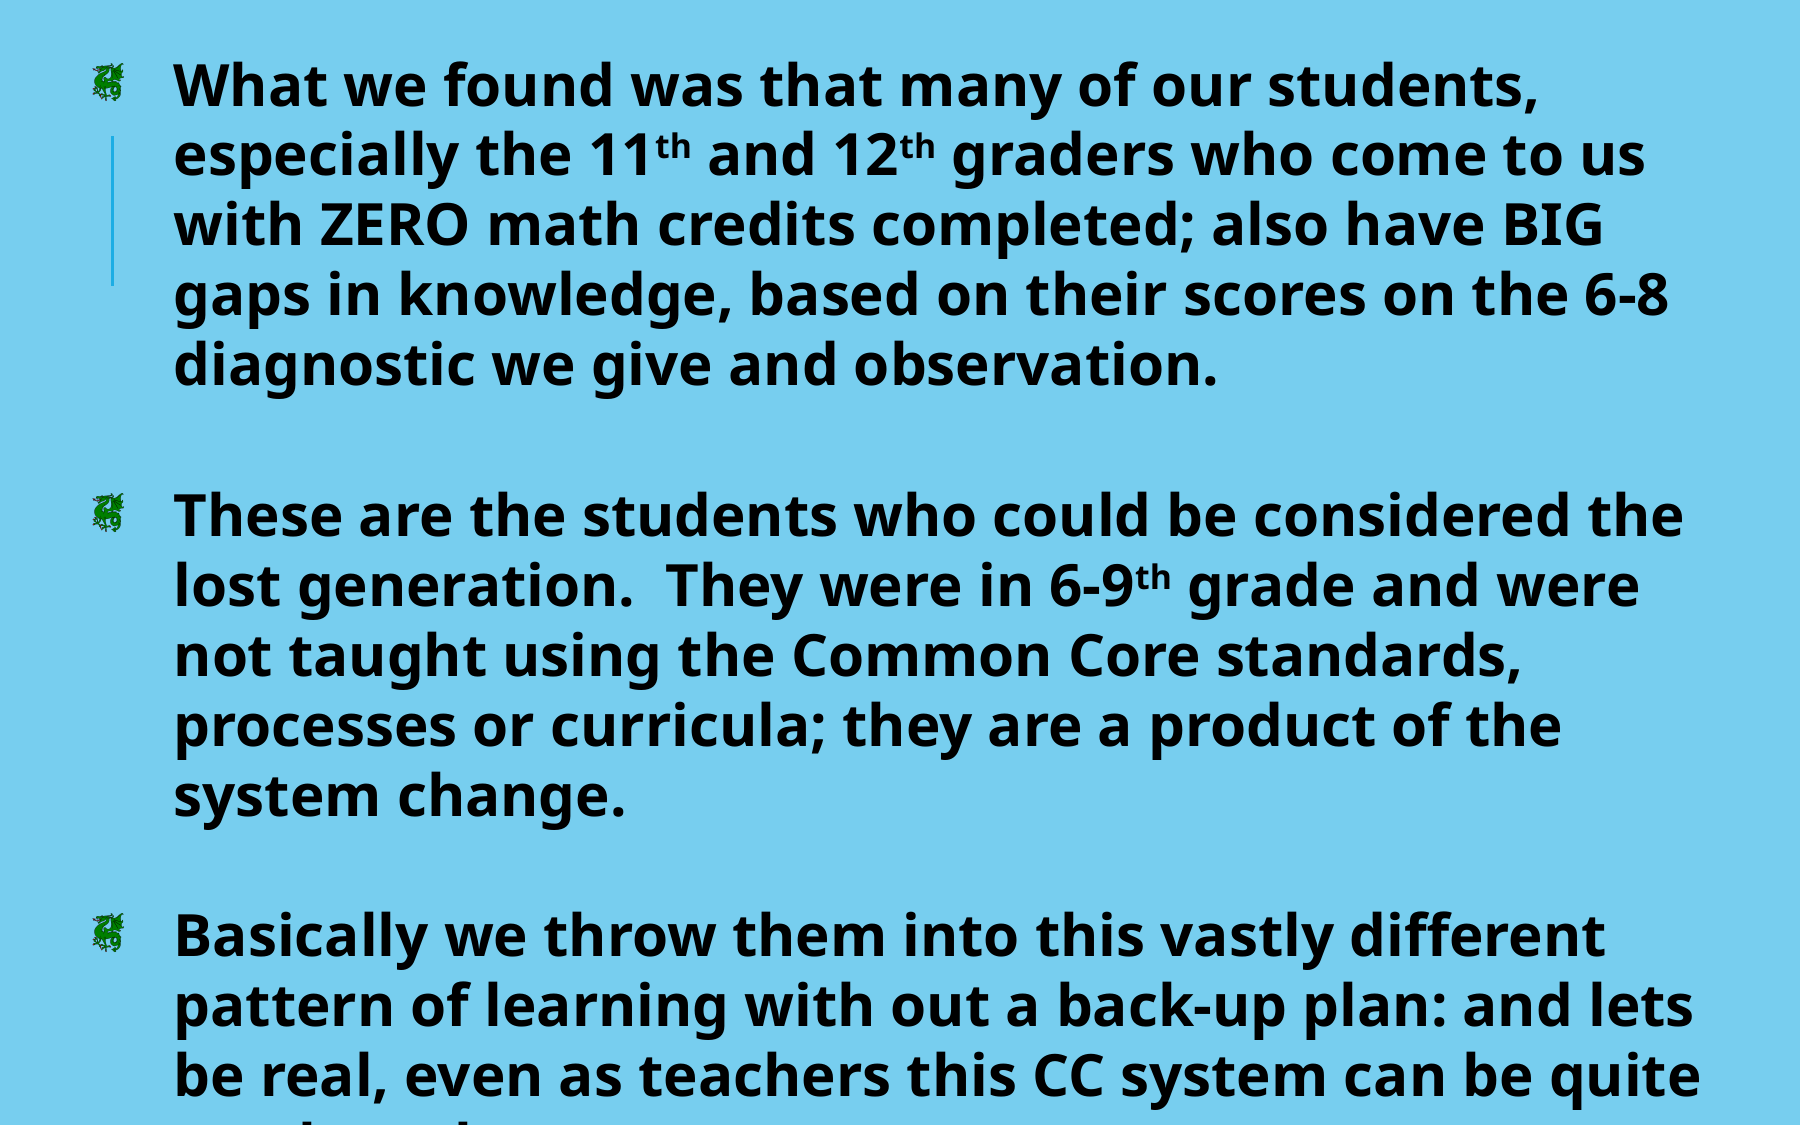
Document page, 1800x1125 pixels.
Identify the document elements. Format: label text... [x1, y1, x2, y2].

picture [89, 492, 127, 534]
picture [89, 62, 127, 103]
picture [89, 912, 127, 954]
text_box What we found was that many of our students, especially the 11th and 12th graders who come to us with ZERO math credits completed; also have BIG gaps in knowledge, based on their scores on the 6-8 diagnostic we give and observation. These are the students who could be considered the lost generation. They were in 6-9th grade and were not taught using the Common Core standards, processes or curricula; they are a product of the system change. Basically we throw them into this vastly different pattern of learning with out a back-up plan: and lets be real, even as teachers this CC system can be quite an obstacle to overcome. [75, 40, 1761, 1125]
